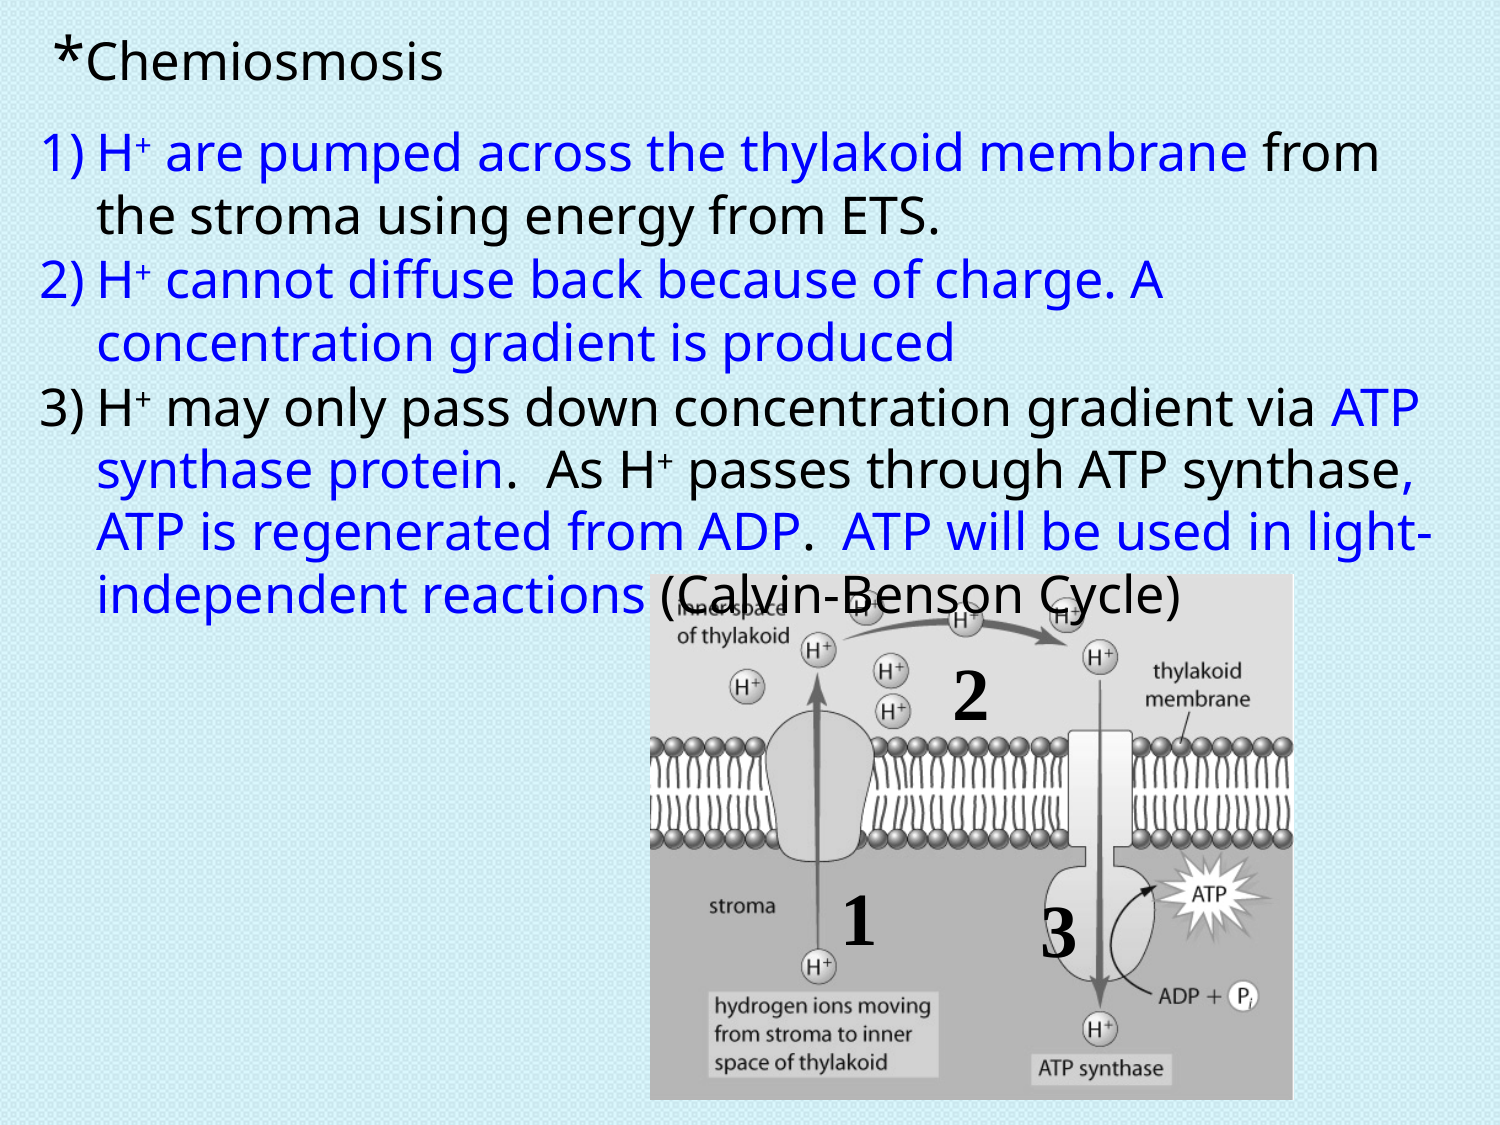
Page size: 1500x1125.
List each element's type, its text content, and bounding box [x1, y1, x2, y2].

picture [649, 574, 1295, 1101]
text_box H+ are pumped across the thylakoid membrane from the stroma using energy from ETS. H+ cannot diffuse back because of charge. A concentration gradient is produced H+ may only pass down concentration gradient via ATP synthase protein. As H+ passes through ATP synthase, ATP is regenerated from ADP. ATP will be used in light-independent reactions (Calvin-Benson Cycle) [24, 112, 1475, 632]
title *Chemiosmosis [37, 12, 713, 100]
